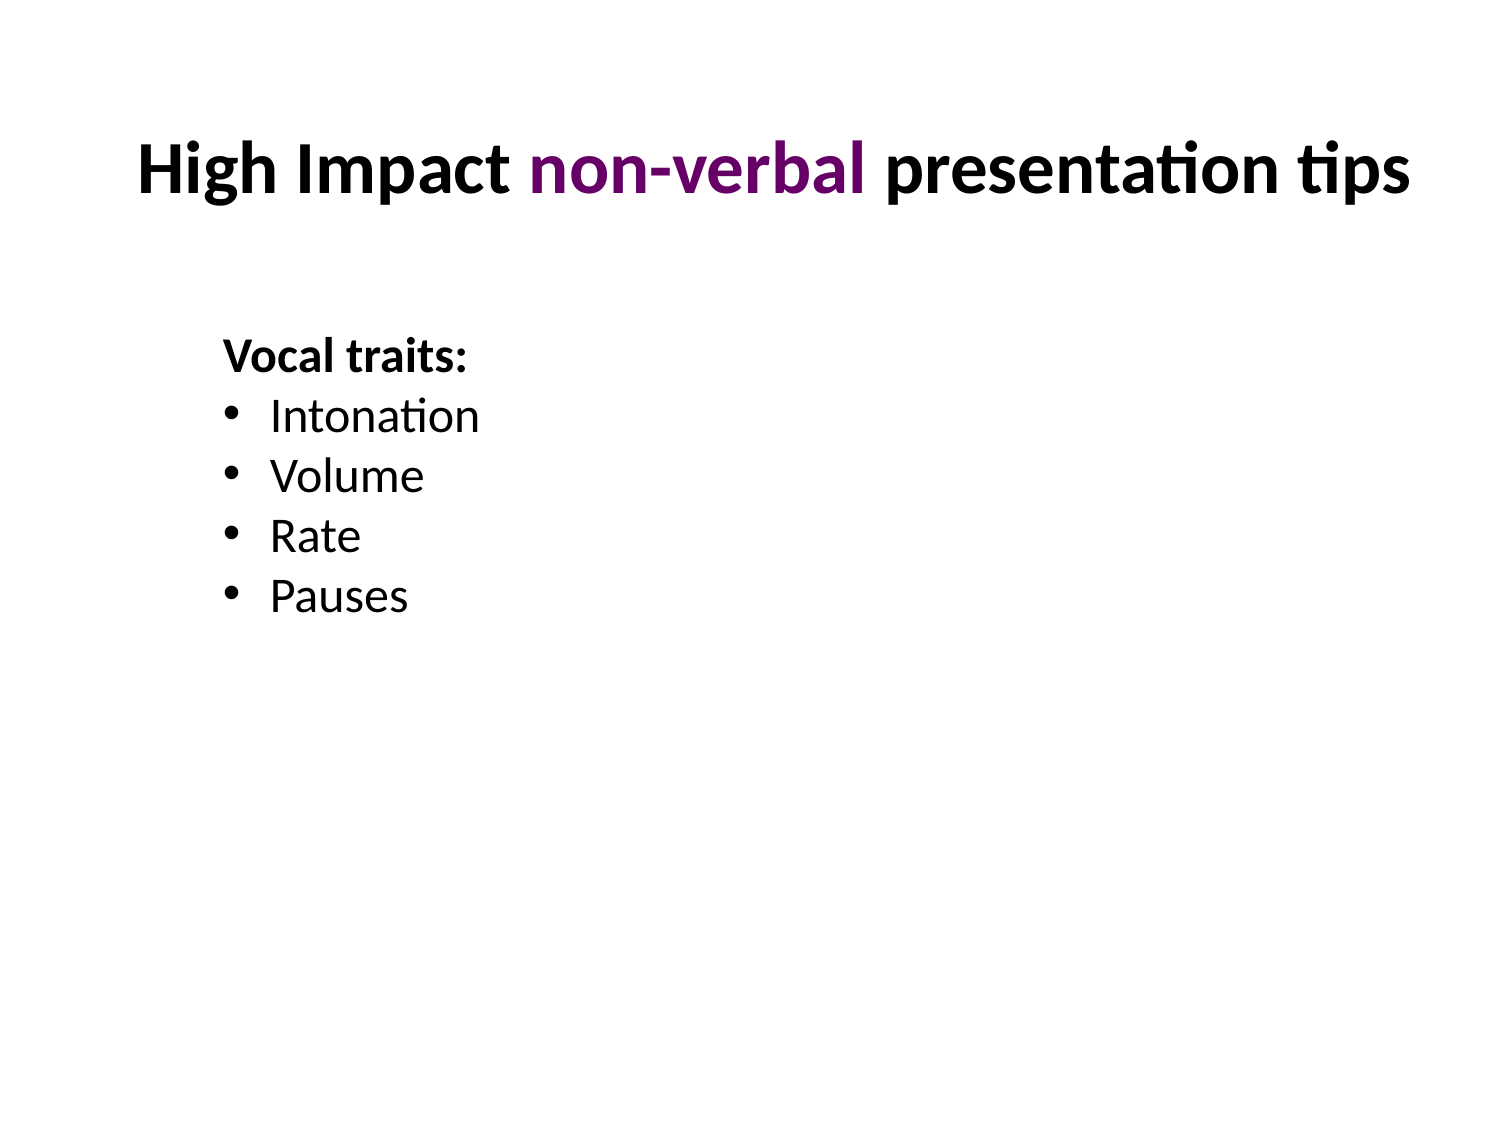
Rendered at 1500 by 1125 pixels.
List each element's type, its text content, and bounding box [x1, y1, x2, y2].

text_box Vocal traits: Intonation Volume Rate Pauses [208, 315, 1197, 631]
text_box High Impact non-verbal presentation tips [99, 70, 1450, 258]
